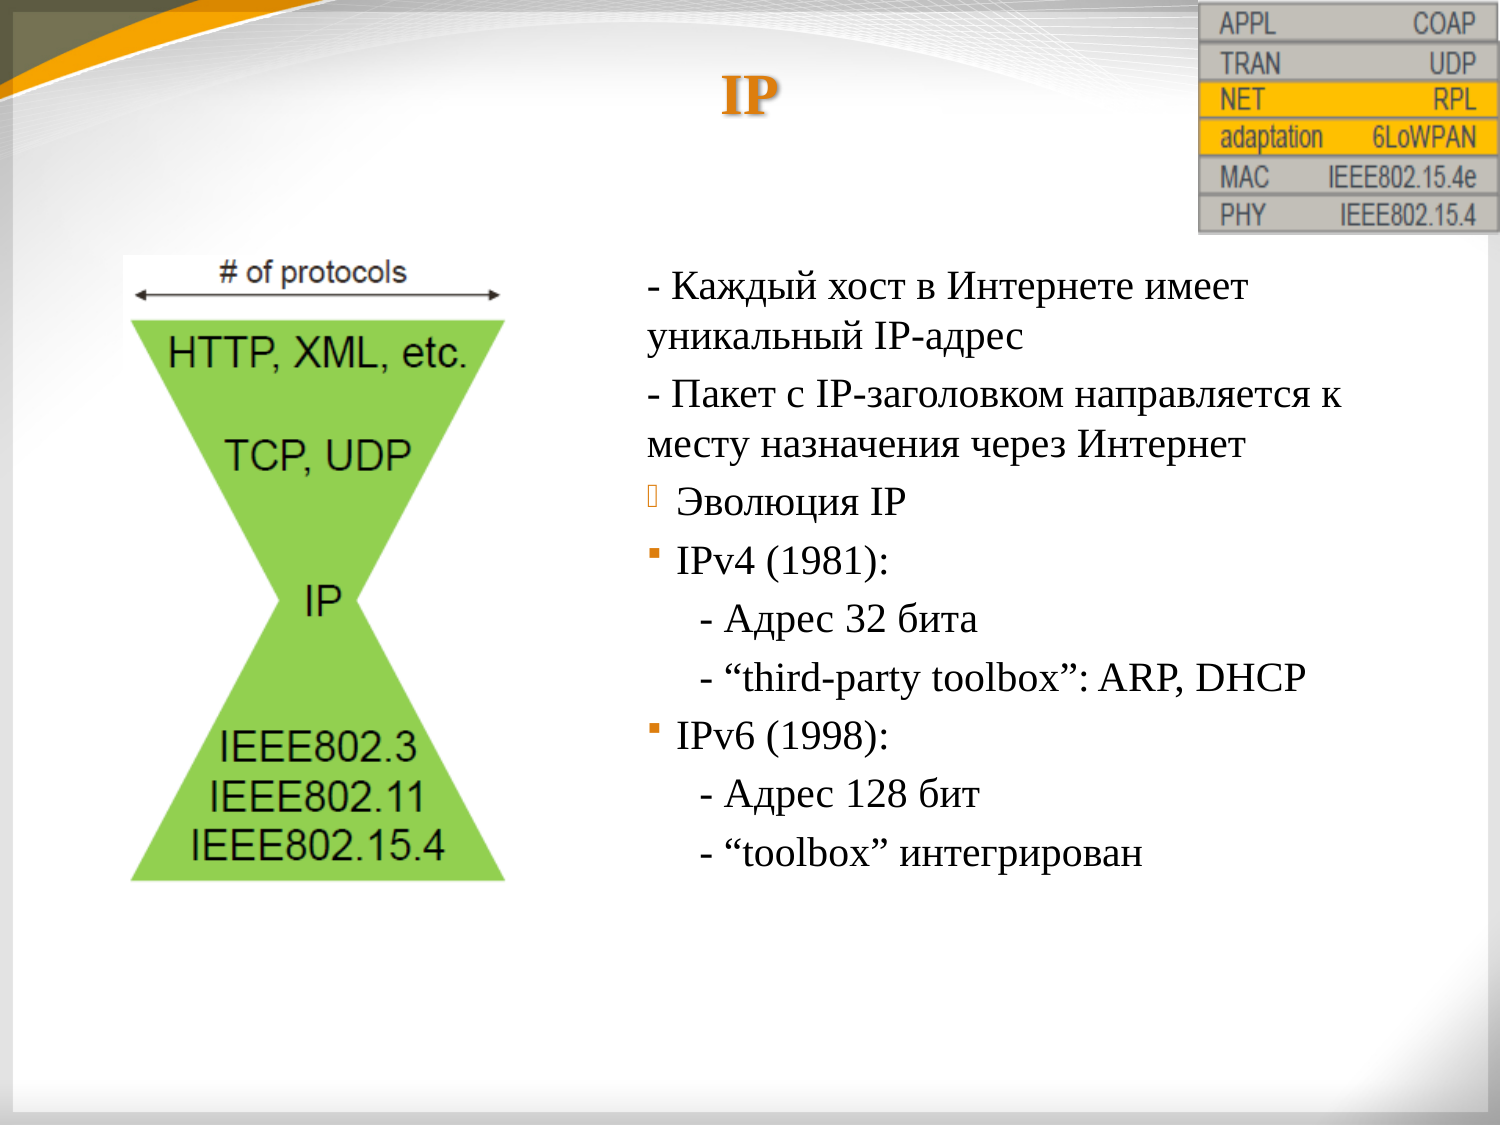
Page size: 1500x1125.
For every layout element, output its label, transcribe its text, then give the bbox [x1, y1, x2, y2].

title IP [75, 45, 1193, 209]
picture [0, 0, 1500, 1125]
list - Каждый хост в Интернете имеет уникальный IP-адрес - Пакет с IP-заголовком направляется к месту назначения через Интернет Эволюция IP IPv4 (1981): - Адрес 32 бита - “third-party toolbox”: ARP, DHCP IPv6 (1998): - Адрес 128 бит - “toolbox” интегрирован [631, 249, 1459, 1030]
